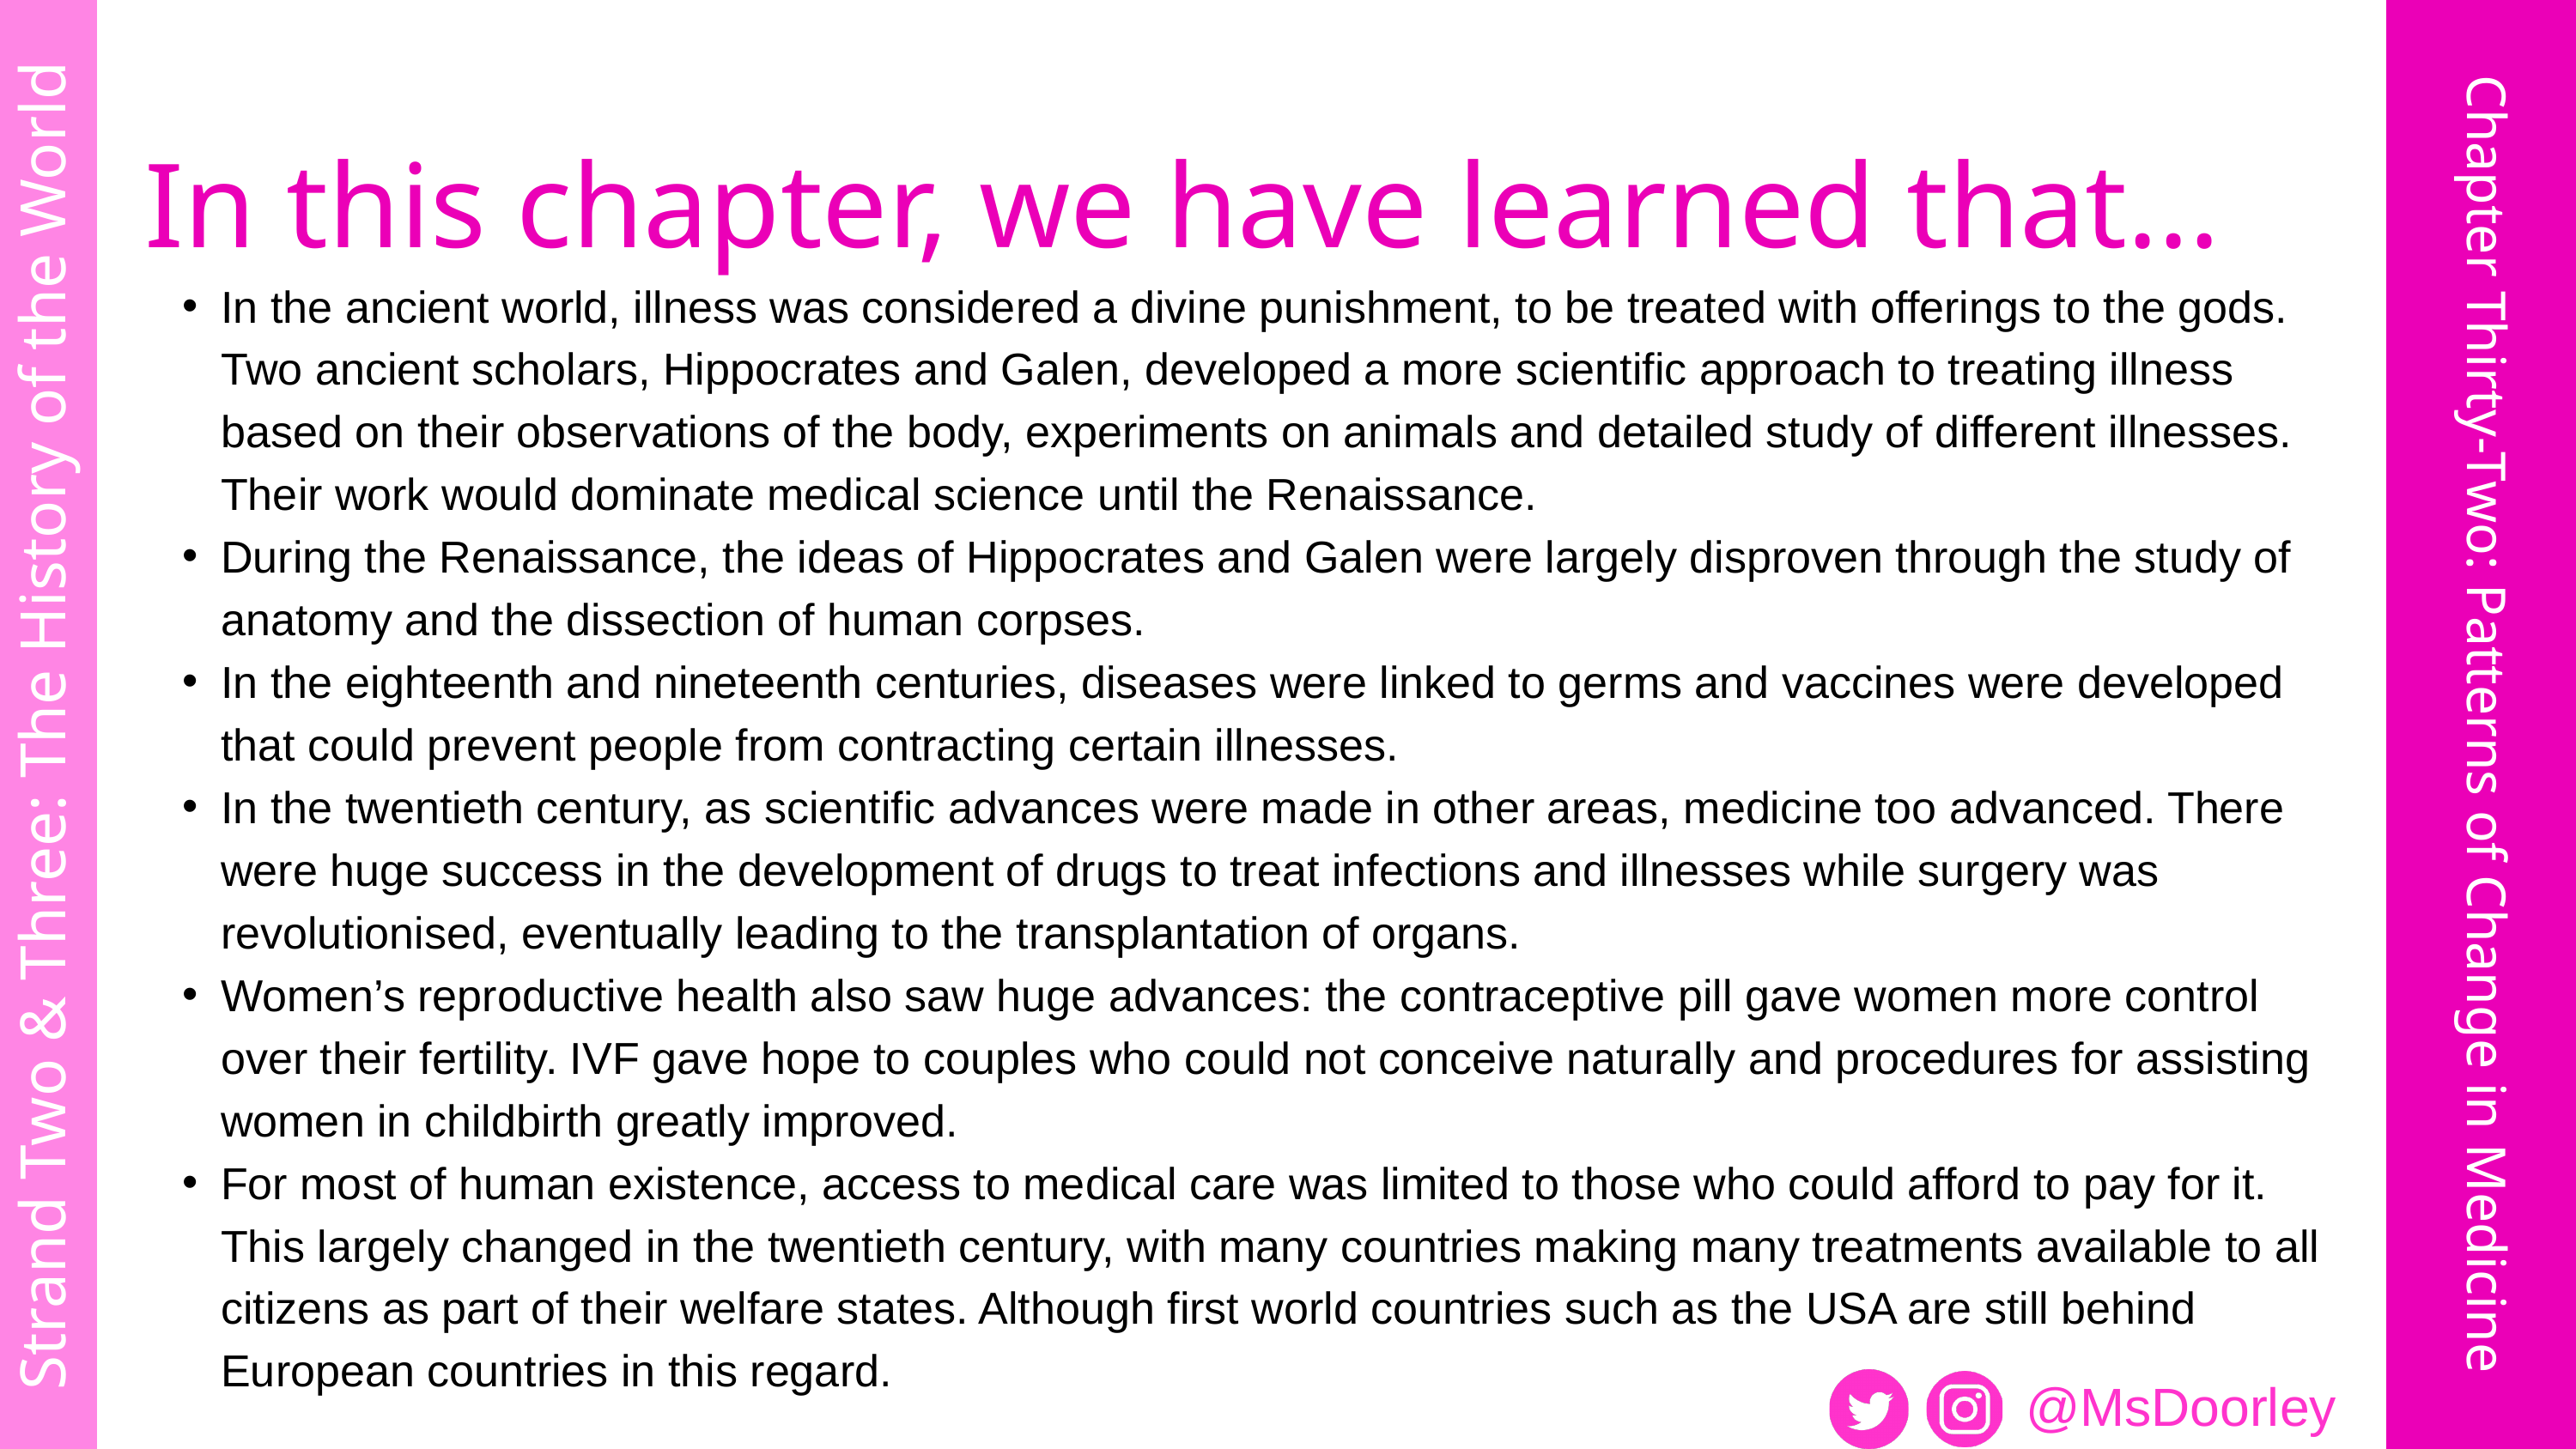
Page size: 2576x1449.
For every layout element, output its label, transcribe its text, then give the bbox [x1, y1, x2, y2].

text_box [1829, 1369, 2386, 1449]
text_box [2385, 0, 2576, 1449]
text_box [0, 0, 97, 1449]
text_box In this chapter, we have learned that... [144, 108, 2344, 269]
text_box In the ancient world, illness was considered a divine punishment, to be treated with offerings to the gods. Two ancient scholars, Hippocrates and Galen, developed a more scientific approach to treating illness based on their observations of the body, experiments on animals and detailed study of different illnesses. Their work would dominate medical science until the Renaissance. During the Renaissance, the ideas of Hippocrates and Galen were largely disproven through the study of anatomy and the dissection of human corpses. In the eighteenth and nineteenth centuries, diseases were linked to germs and vaccines were developed that could prevent people from contracting certain illnesses. In the twentieth century, as scientific advances were made in other areas, medicine too advanced. There were huge success in the development of drugs to treat infections and illnesses while surgery was revolutionised, eventually leading to the transplantation of organs. Women’s reproductive health also saw huge advances: the contraceptive pill gave women more control over their fertility. IVF gave hope to couples who could not conceive naturally and procedures for assisting women in childbirth greatly improved. For most of human existence, access to medical care was limited to those who could afford to pay for it. This largely changed in the twentieth century, with many countries making many treatments available to all citizens as part of their welfare states. Although first world countries such as the USA are still behind European countries in this regard. [144, 269, 2344, 1397]
